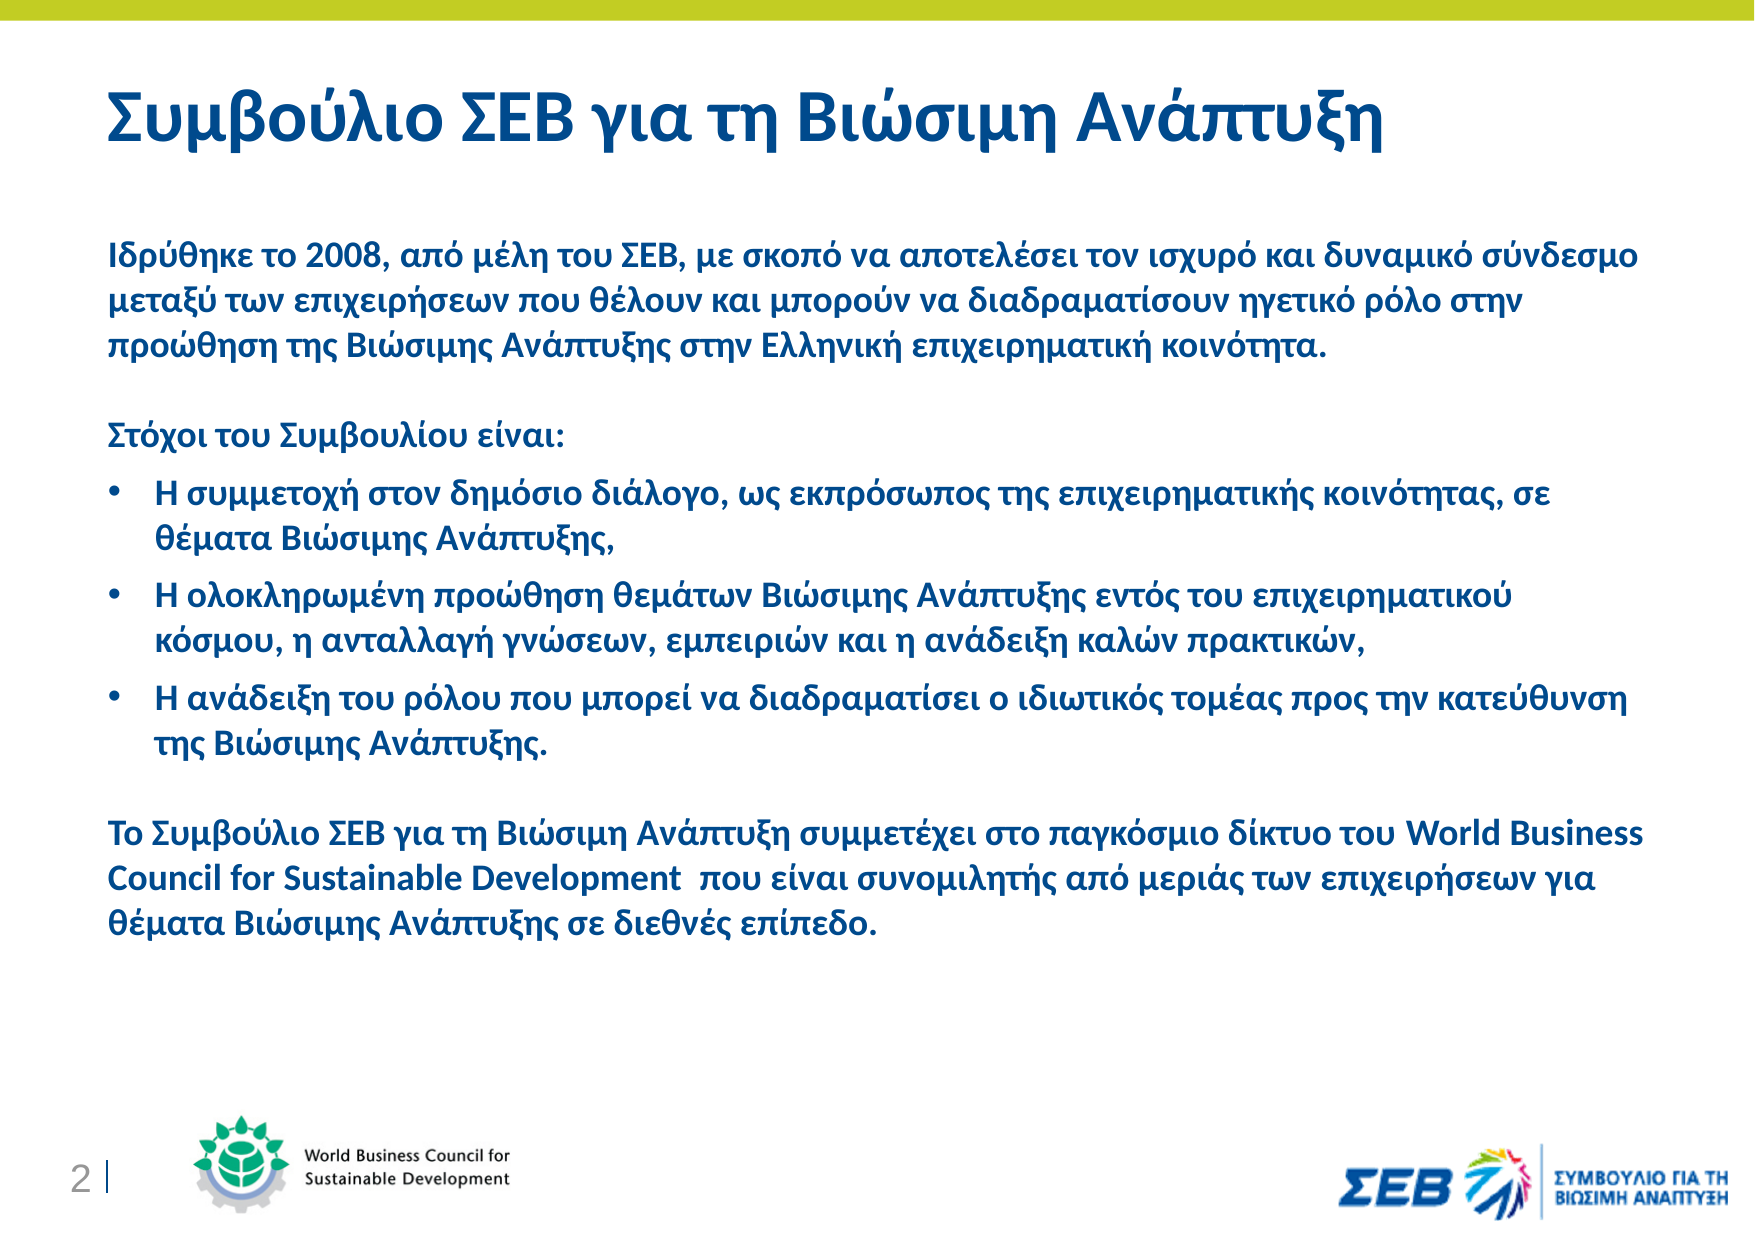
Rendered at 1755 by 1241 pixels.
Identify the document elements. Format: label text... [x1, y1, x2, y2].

slide_number 2 [41, 1160, 92, 1193]
title Συμβούλιο ΣΕΒ για τη Βιώσιμη Ανάπτυξη [107, 76, 1651, 154]
picture [189, 1109, 515, 1221]
list Ιδρύθηκε το 2008, από μέλη του ΣΕΒ, με σκοπό να αποτελέσει τον ισχυρό και δυναμικό σύνδεσμο μεταξύ των επιχειρήσεων που θέλουν και μπορούν να διαδραματίσουν ηγετικό ρόλο στην προώθηση της Βιώσιμης Ανάπτυξης στην Ελληνική επιχειρηματική κοινότητα. Στόχοι του Συμβουλίου είναι: Η συμμετοχή στον δημόσιο διάλογο, ως εκπρόσωπος της επιχειρηματικής κοινότητας, σε θέματα Βιώσιμης Ανάπτυξης, Η ολοκληρωμένη προώθηση θεμάτων Βιώσιμης Ανάπτυξης εντός του επιχειρηματικού κόσμου, η ανταλλαγή γνώσεων, εμπειριών και η ανάδειξη καλών πρακτικών, Η ανάδειξη του ρόλου που μπορεί να διαδραματίσει ο ιδιωτικός τομέας προς την κατεύθυνση της Βιώσιμης Ανάπτυξης. Το Συμβούλιο ΣΕΒ για τη Βιώσιμη Ανάπτυξη συμμετέχει στο παγκόσμιο δίκτυο του World Business Council for Sustainable Development που είναι συνομιλητής από μεριάς των επιχειρήσεων για θέματα Βιώσιμης Ανάπτυξης σε διεθνές επίπεδο. [107, 230, 1651, 1058]
picture [1337, 1104, 1728, 1221]
